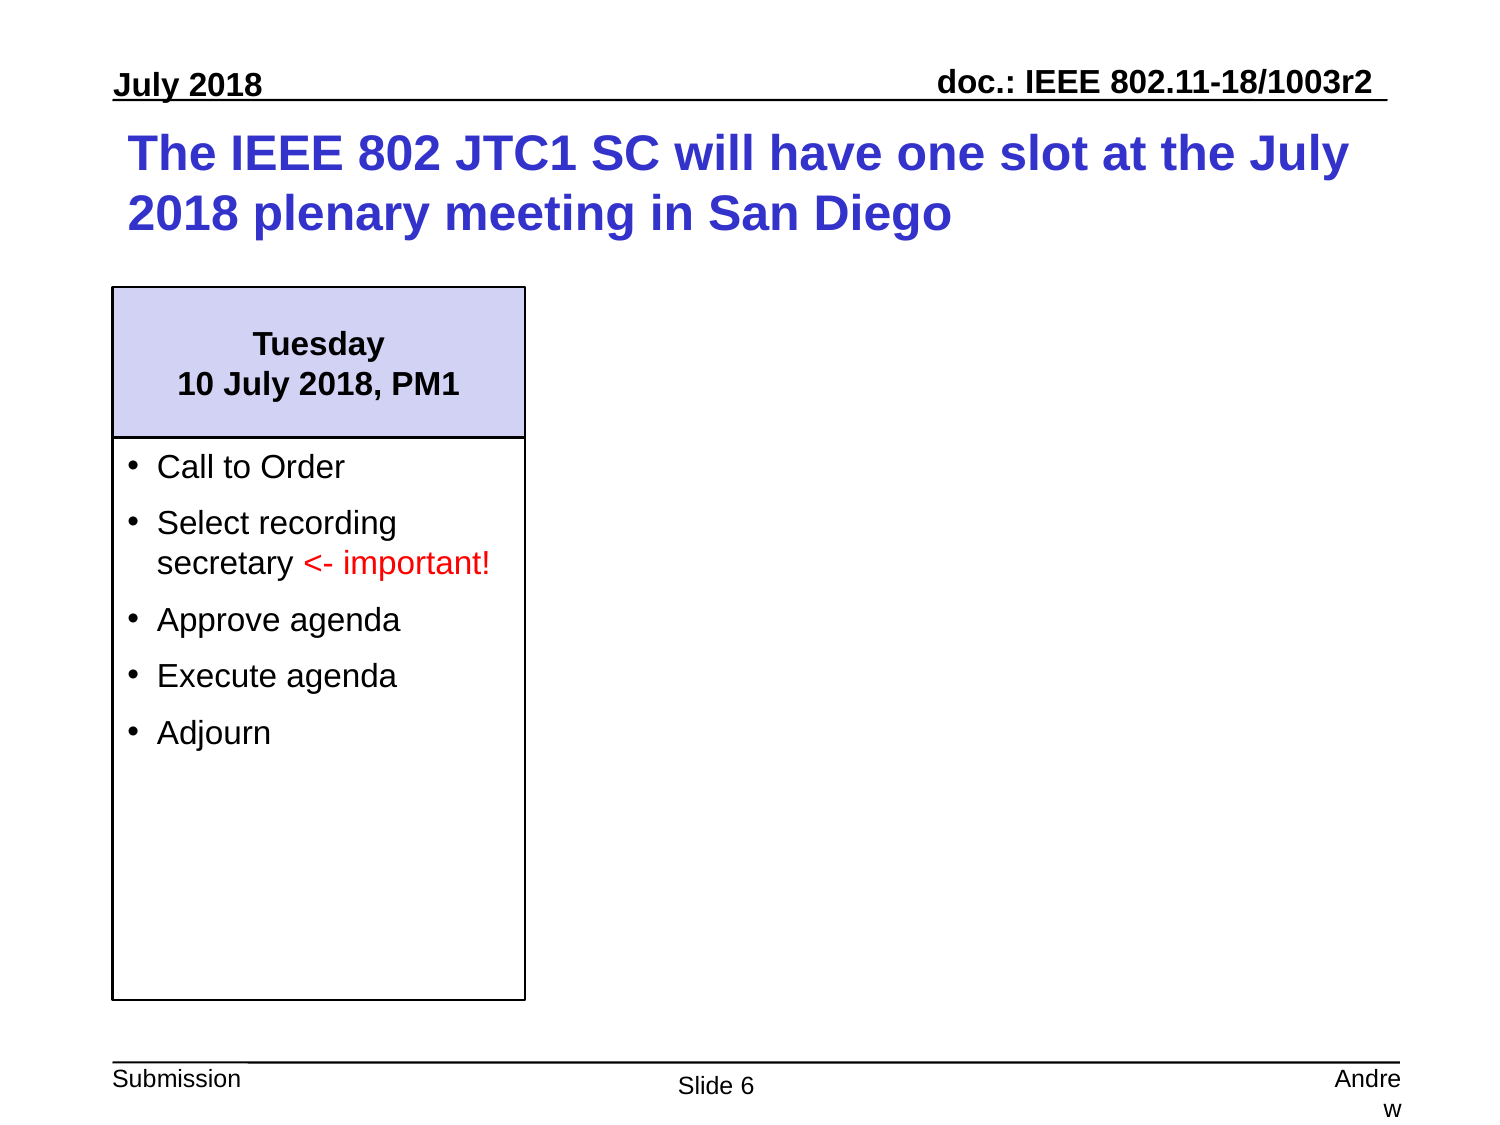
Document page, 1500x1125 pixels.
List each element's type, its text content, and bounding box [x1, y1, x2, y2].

text_box Slide 6 [663, 1062, 870, 1108]
text_box Tuesday 10 July 2018, PM1 [112, 287, 525, 438]
footer Andrew Myles, Cisco [1320, 1061, 1402, 1093]
title The IEEE 802 JTC1 SC will have one slot at the July 2018 plenary meeting in San Diego [112, 112, 1438, 288]
text_box Call to Order Select recording secretary <- important! Approve agenda Execute agenda Adjourn [112, 438, 525, 1000]
